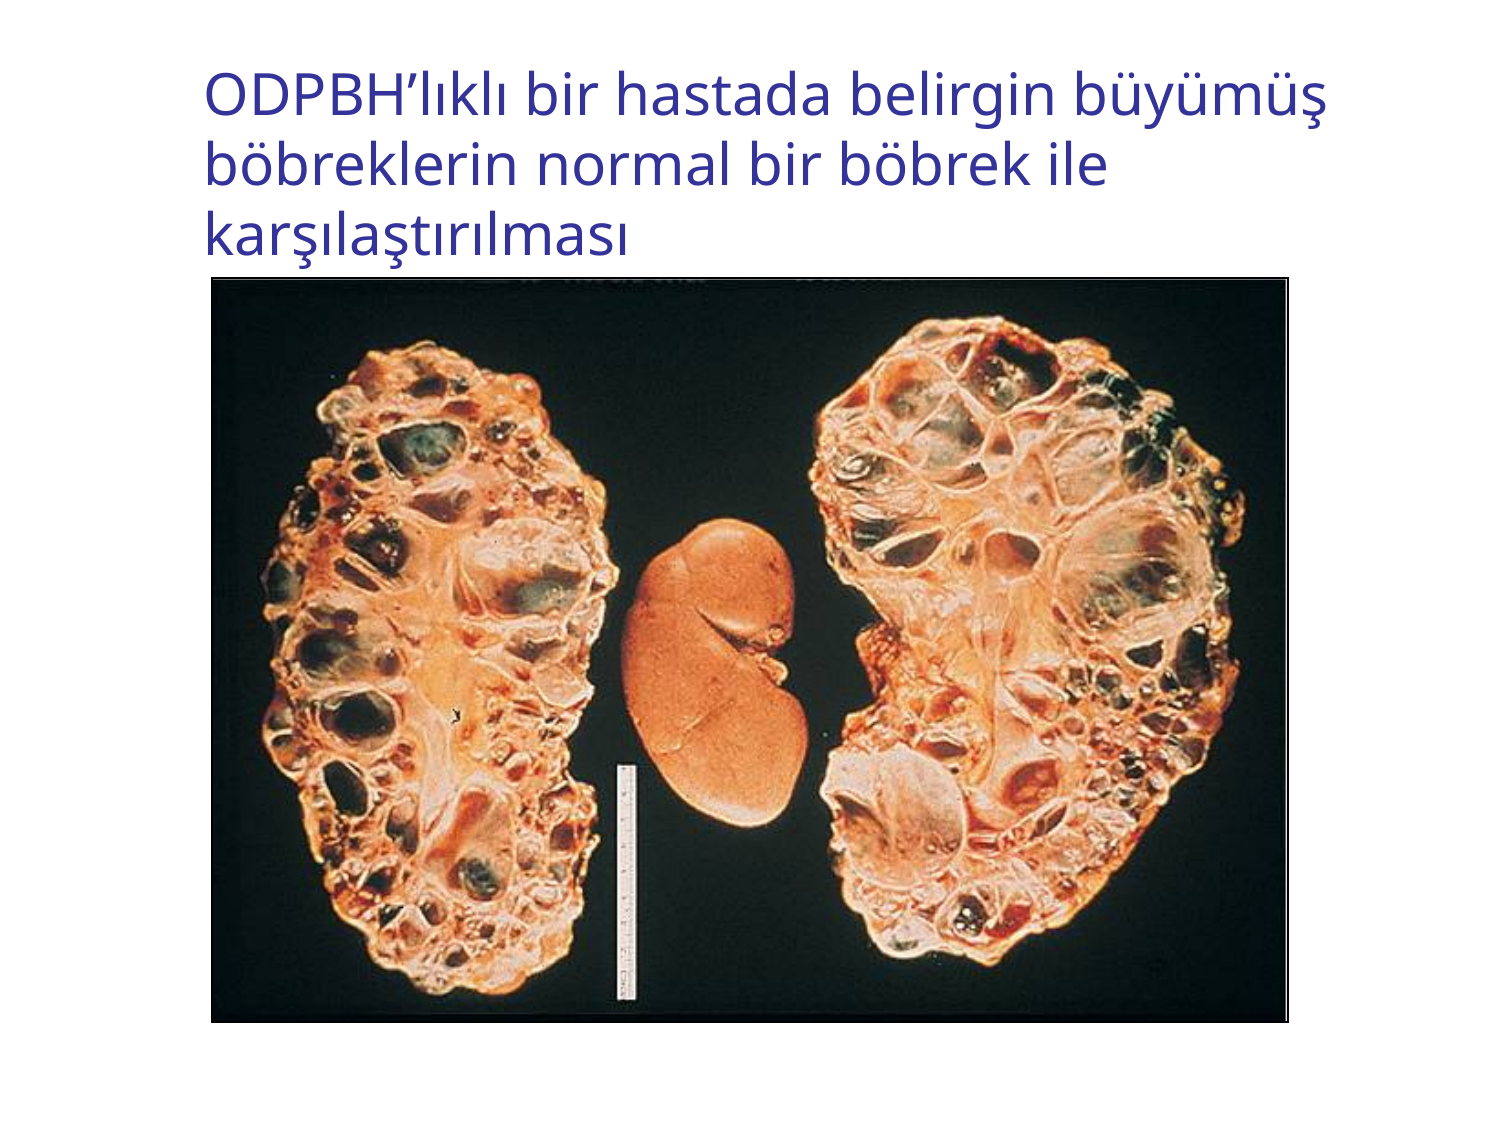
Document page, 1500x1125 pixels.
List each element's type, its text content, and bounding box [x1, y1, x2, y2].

picture [212, 278, 1288, 1022]
title ODPBH’lıklı bir hastada belirgin büyümüş böbreklerin normal bir böbrek ile karşılaştırılması [188, 34, 1468, 276]
